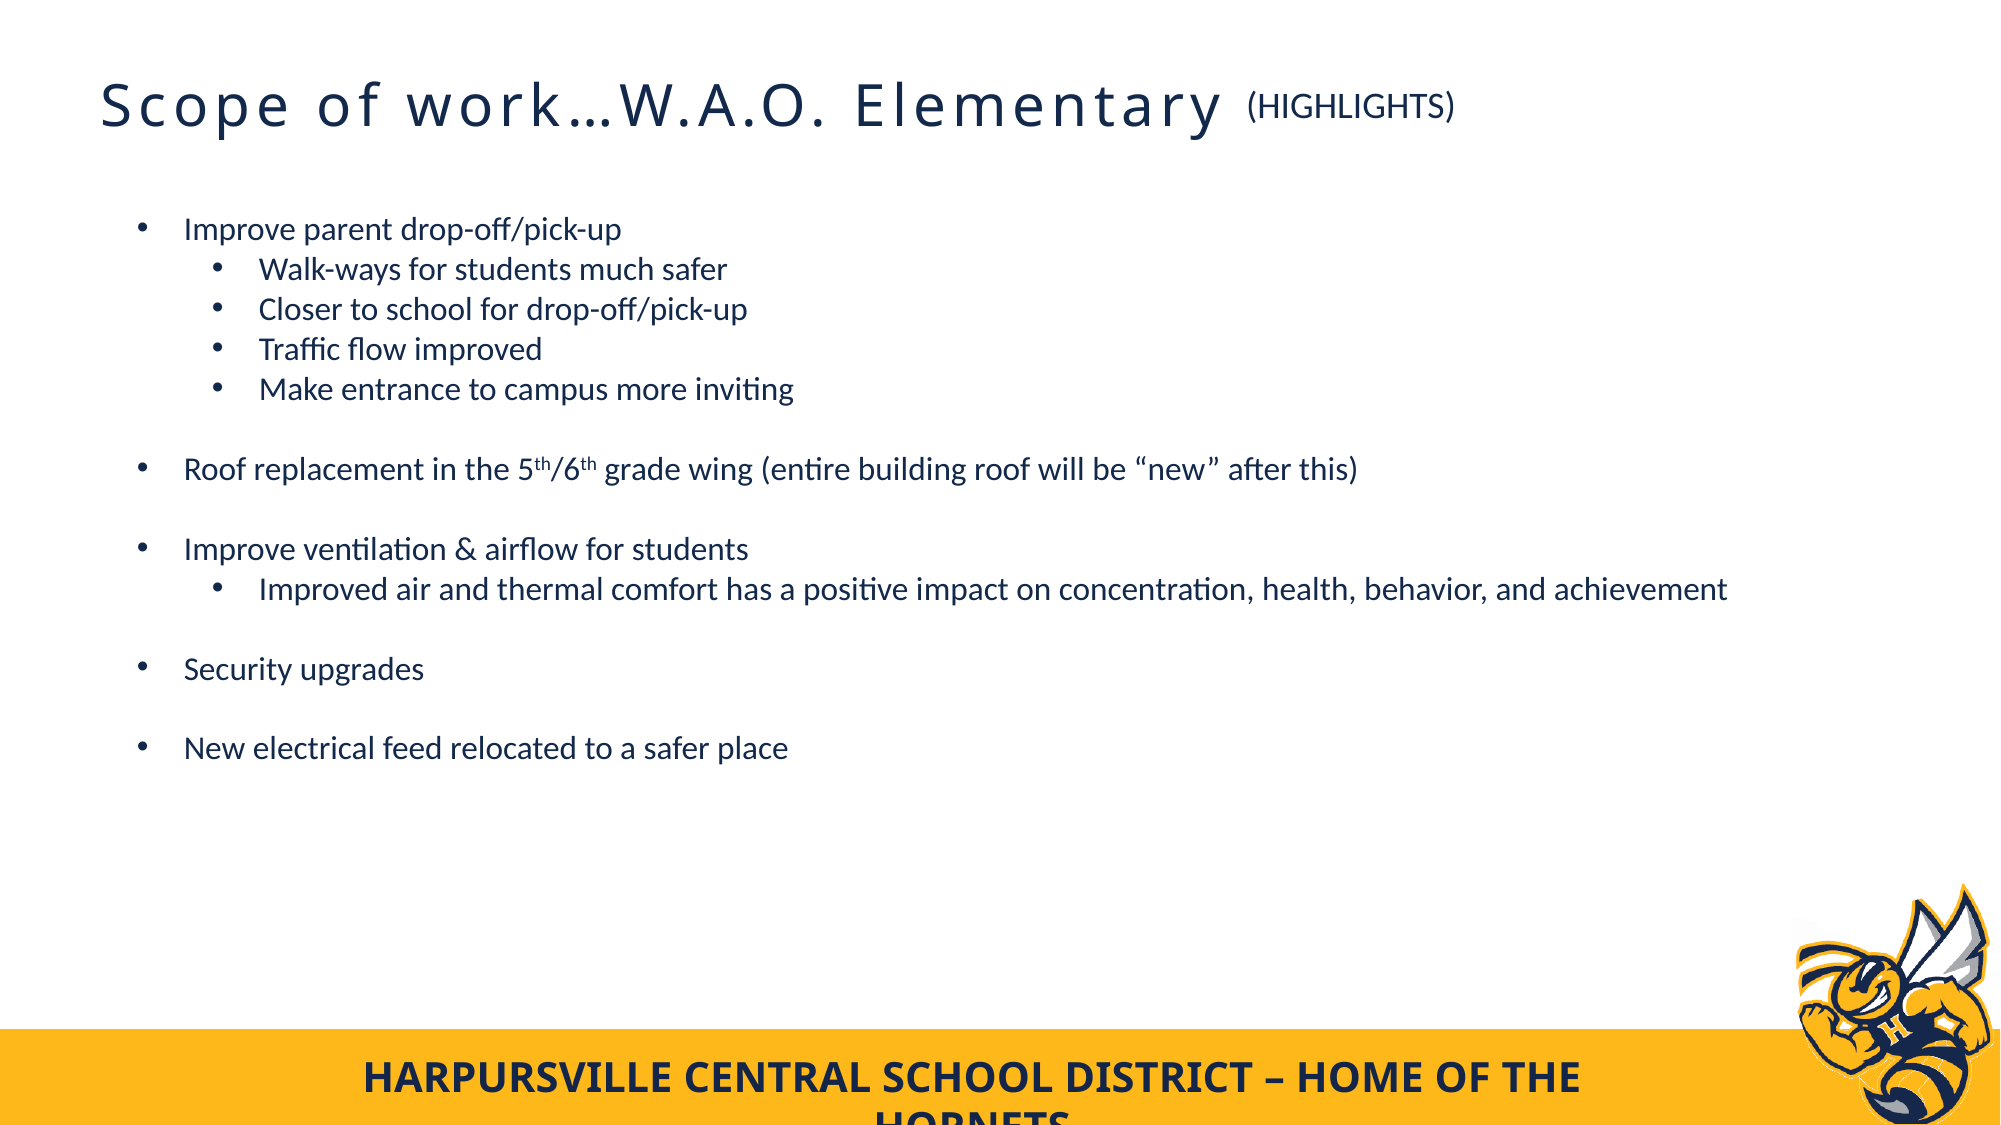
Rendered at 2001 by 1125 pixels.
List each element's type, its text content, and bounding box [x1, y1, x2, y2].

picture [1791, 882, 1999, 1124]
text_box Improve parent drop-off/pick-up Walk-ways for students much safer Closer to school for drop-off/pick-up Traffic flow improved Make entrance to campus more inviting Roof replacement in the 5th/6th grade wing (entire building roof will be “new” after this) Improve ventilation & airflow for students Improved air and thermal comfort has a positive impact on concentration, health, behavior, and achievement Security upgrades New electrical feed relocated to a safer place [122, 200, 1931, 814]
text_box Scope of work…W.A.O. Elementary [0, 60, 1323, 146]
text_box (HIGHLIGHTS) [1231, 73, 1752, 133]
